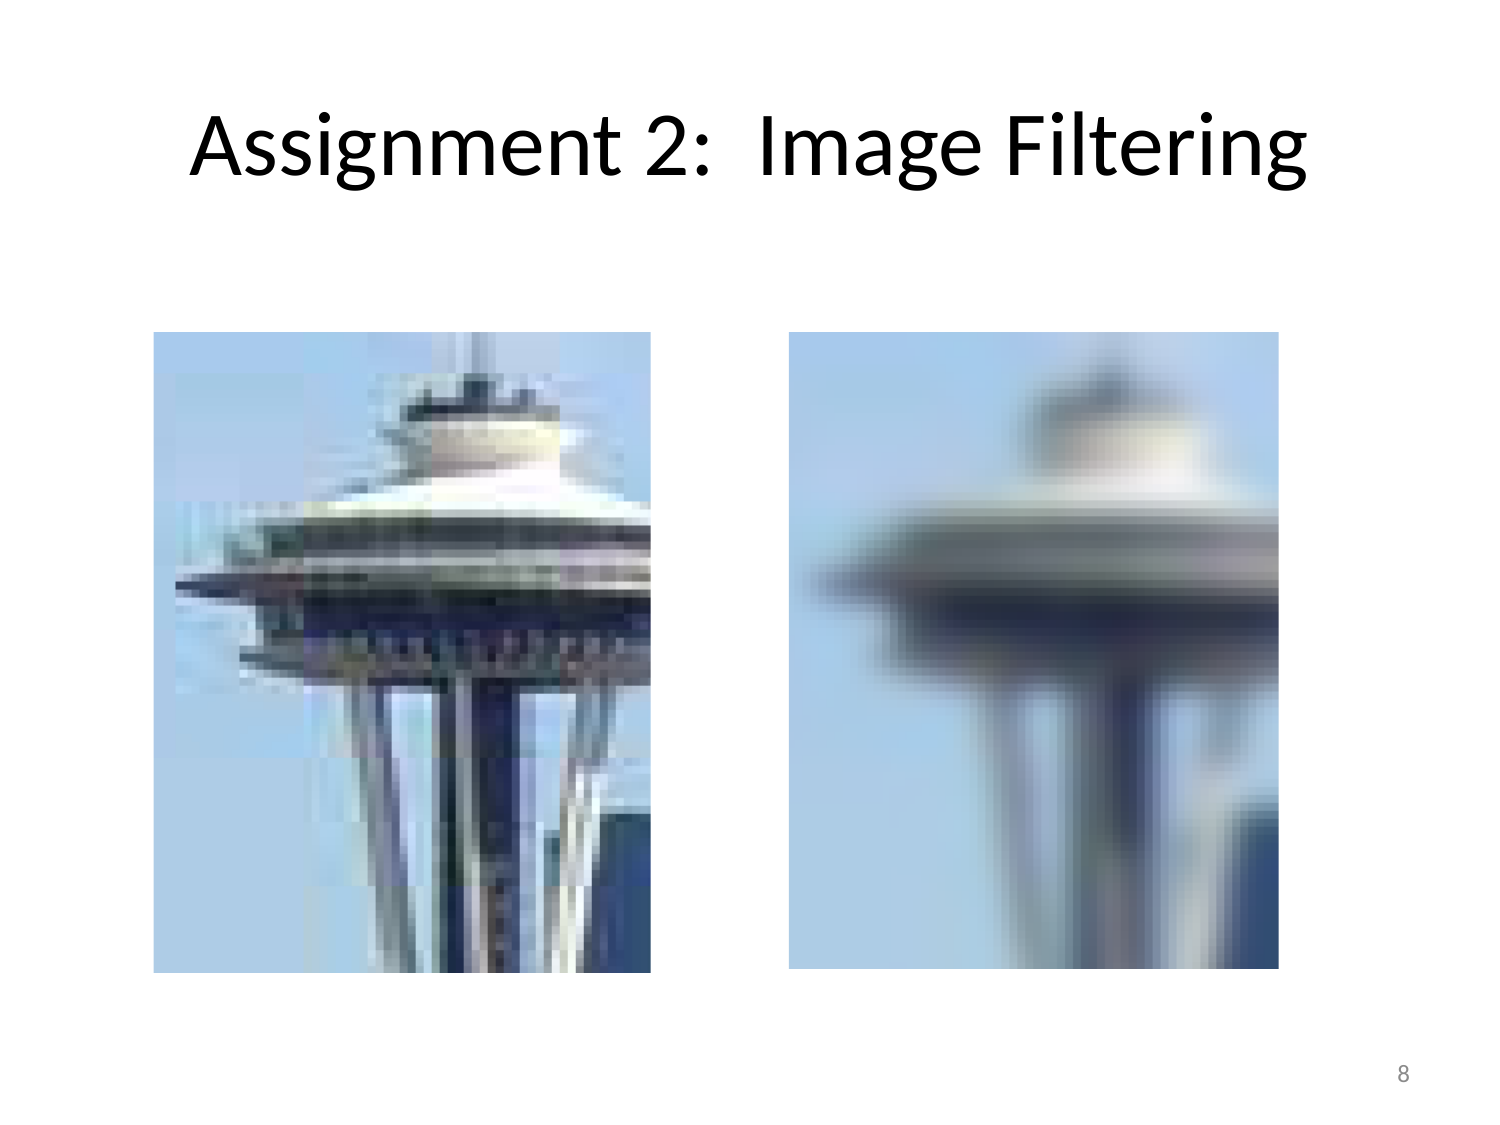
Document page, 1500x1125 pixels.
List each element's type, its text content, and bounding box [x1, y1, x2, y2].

picture [788, 332, 1279, 969]
title Assignment 2: Image Filtering [75, 45, 1425, 233]
picture [153, 332, 651, 973]
slide_number 8 [1074, 1042, 1425, 1103]
